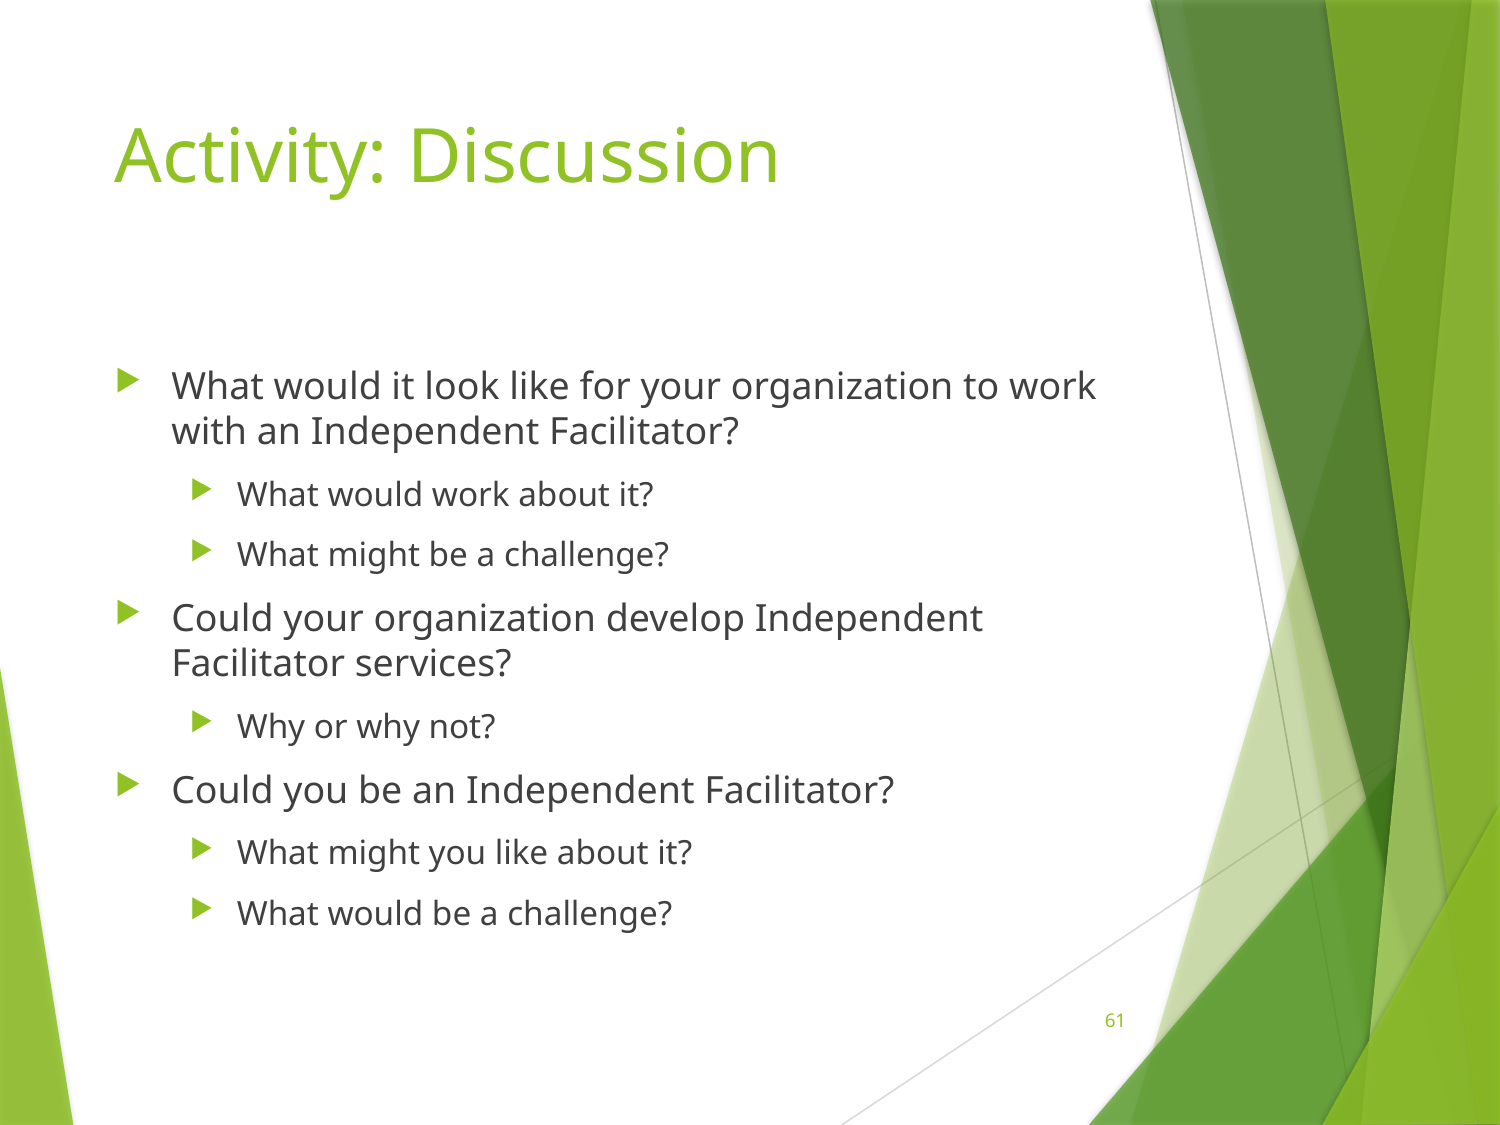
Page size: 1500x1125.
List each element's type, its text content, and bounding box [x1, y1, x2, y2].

slide_number 61 [1057, 991, 1142, 1051]
title Activity: Discussion [99, 99, 1142, 317]
list What would it look like for your organization to work with an Independent Facilitator? What would work about it? What might be a challenge? Could your organization develop Independent Facilitator services? Why or why not? Could you be an Independent Facilitator? What might you like about it? What would be a challenge? [99, 354, 1142, 992]
